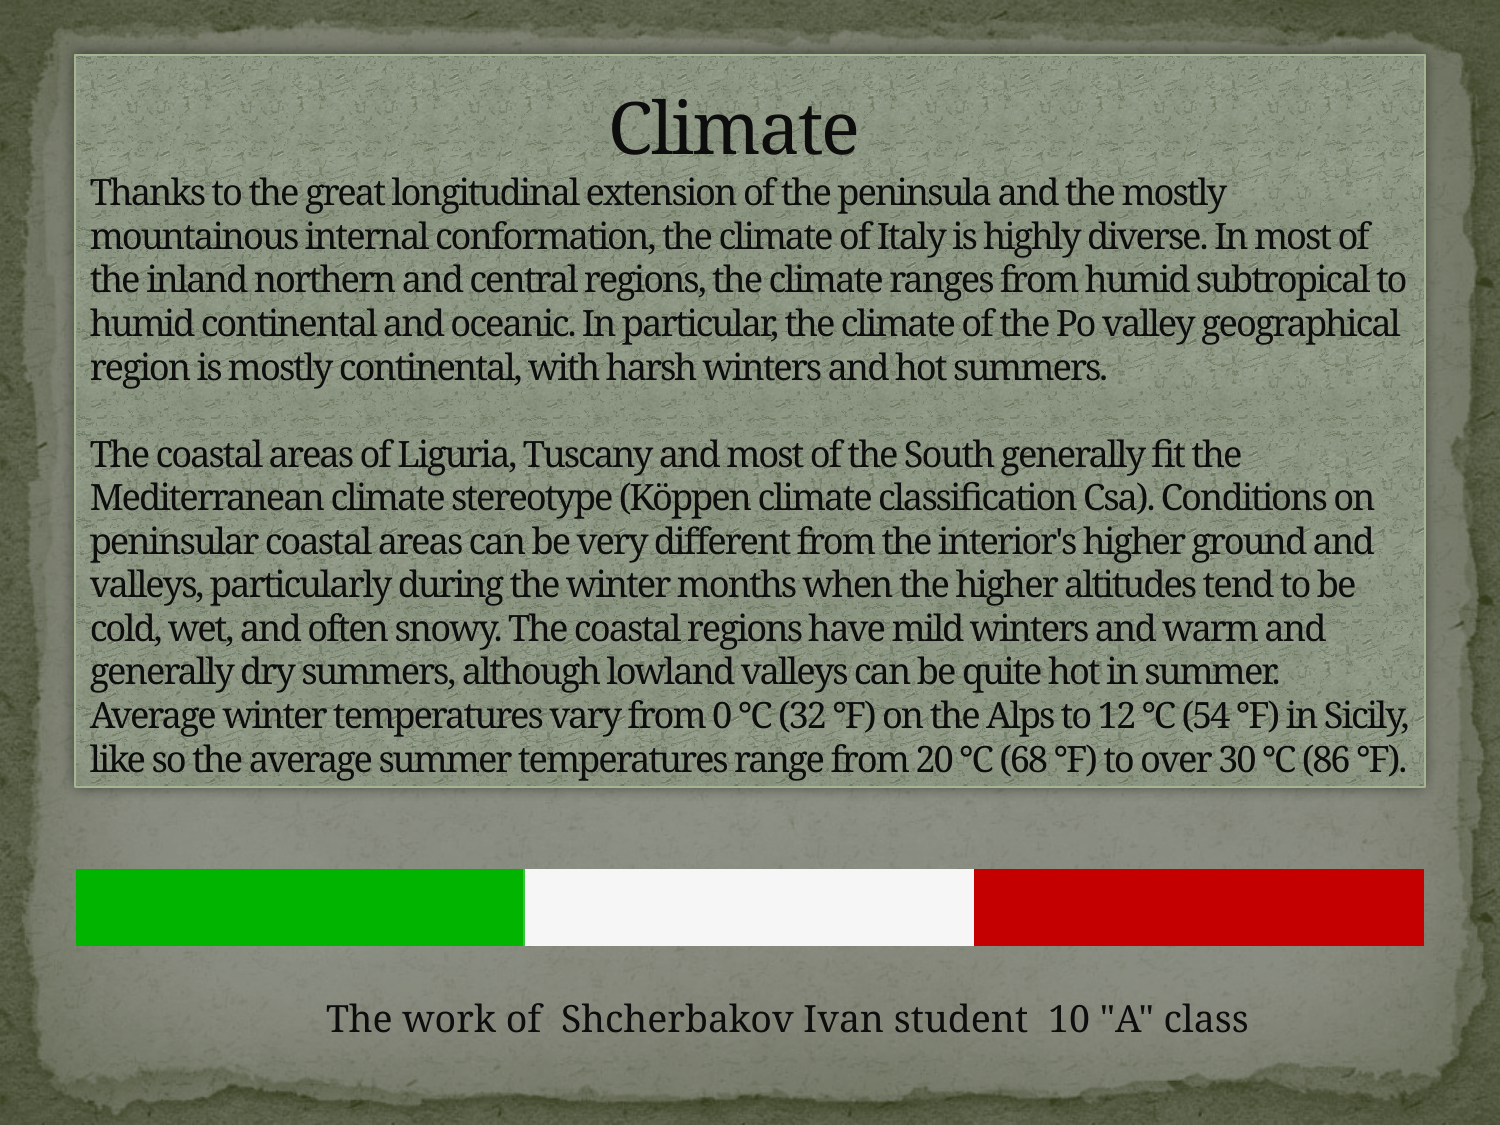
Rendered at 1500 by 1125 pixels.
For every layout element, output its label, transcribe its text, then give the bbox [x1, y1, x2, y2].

title Climate Thanks to the great longitudinal extension of the peninsula and the mostly mountainous internal conformation, the climate of Italy is highly diverse. In most of the inland northern and central regions, the climate ranges from humid subtropical to humid continental and oceanic. In particular, the climate of the Po valley geographical region is mostly continental, with harsh winters and hot summers. The coastal areas of Liguria, Tuscany and most of the South generally fit the Mediterranean climate stereotype (Köppen climate classification Csa). Conditions on peninsular coastal areas can be very different from the interior's higher ground and valleys, particularly during the winter months when the higher altitudes tend to be cold, wet, and often snowy. The coastal regions have mild winters and warm and generally dry summers, although lowland valleys can be quite hot in summer. Average winter temperatures vary from 0 °C (32 °F) on the Alps to 12 °C (54 °F) in Sicily, like so the average summer temperatures range from 20 °C (68 °F) to over 30 °C (86 °F). [74, 54, 1426, 788]
picture [76, 869, 1424, 946]
text_box The work of Shcherbakov Ivan student 10 "А" class [135, 987, 1365, 1048]
